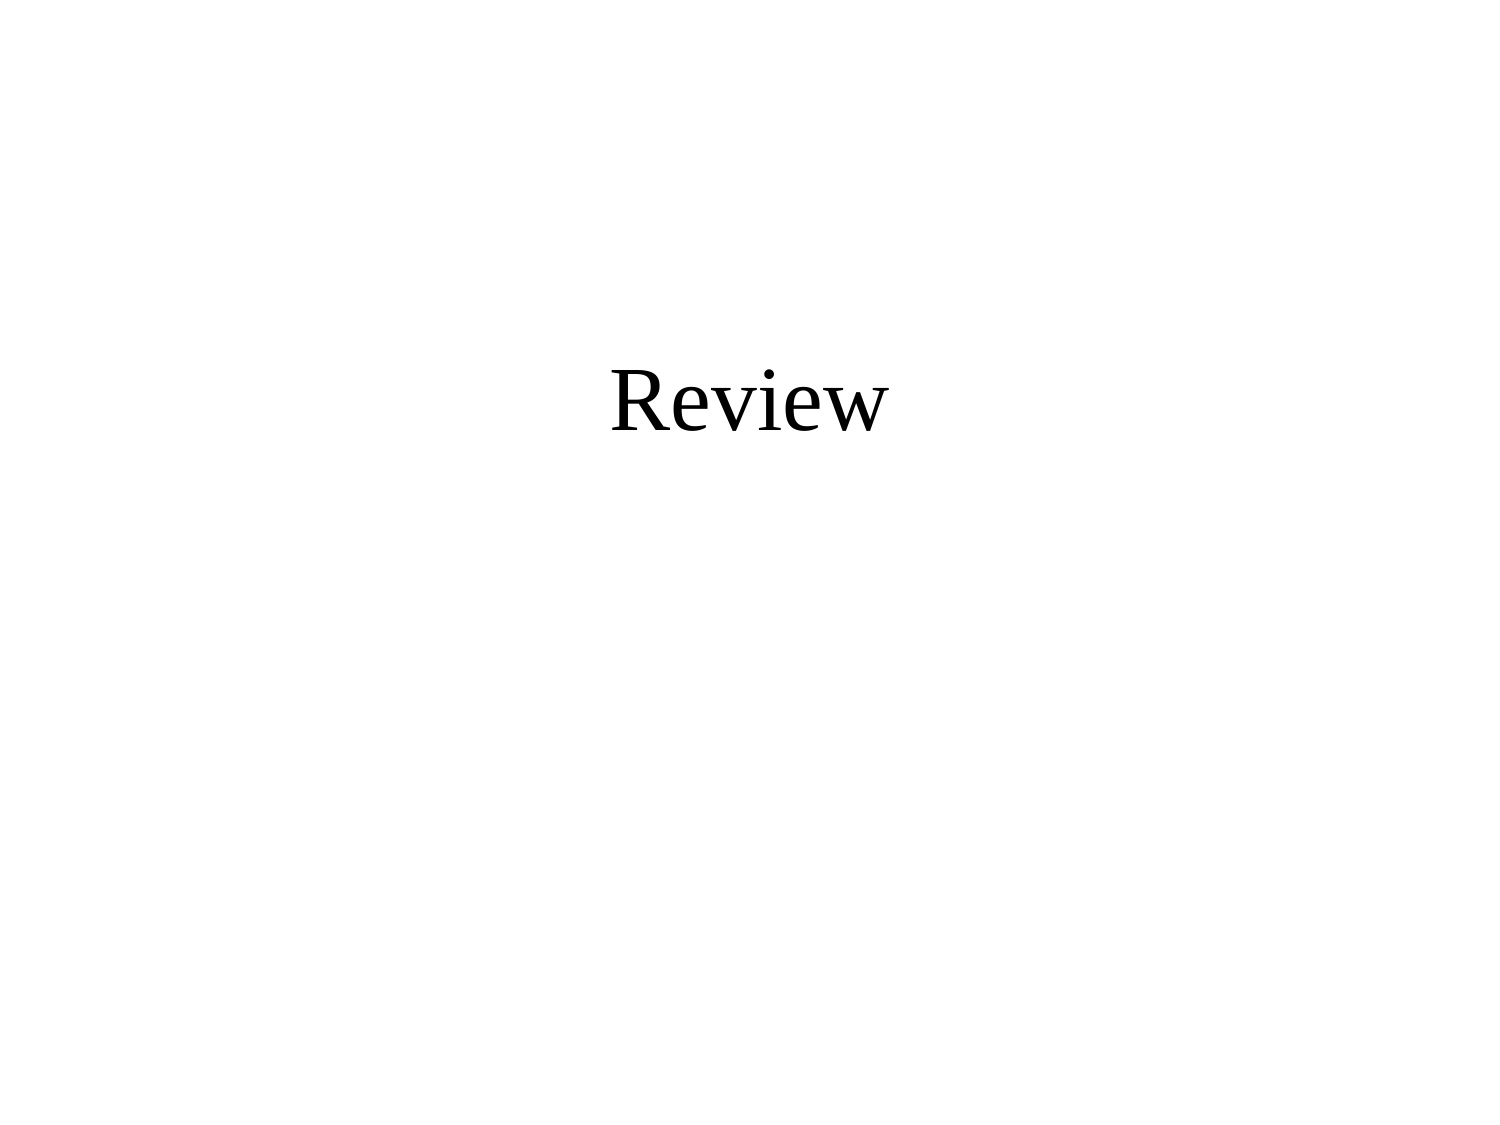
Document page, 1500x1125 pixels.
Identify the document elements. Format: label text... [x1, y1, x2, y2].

title Review [75, 299, 1425, 488]
